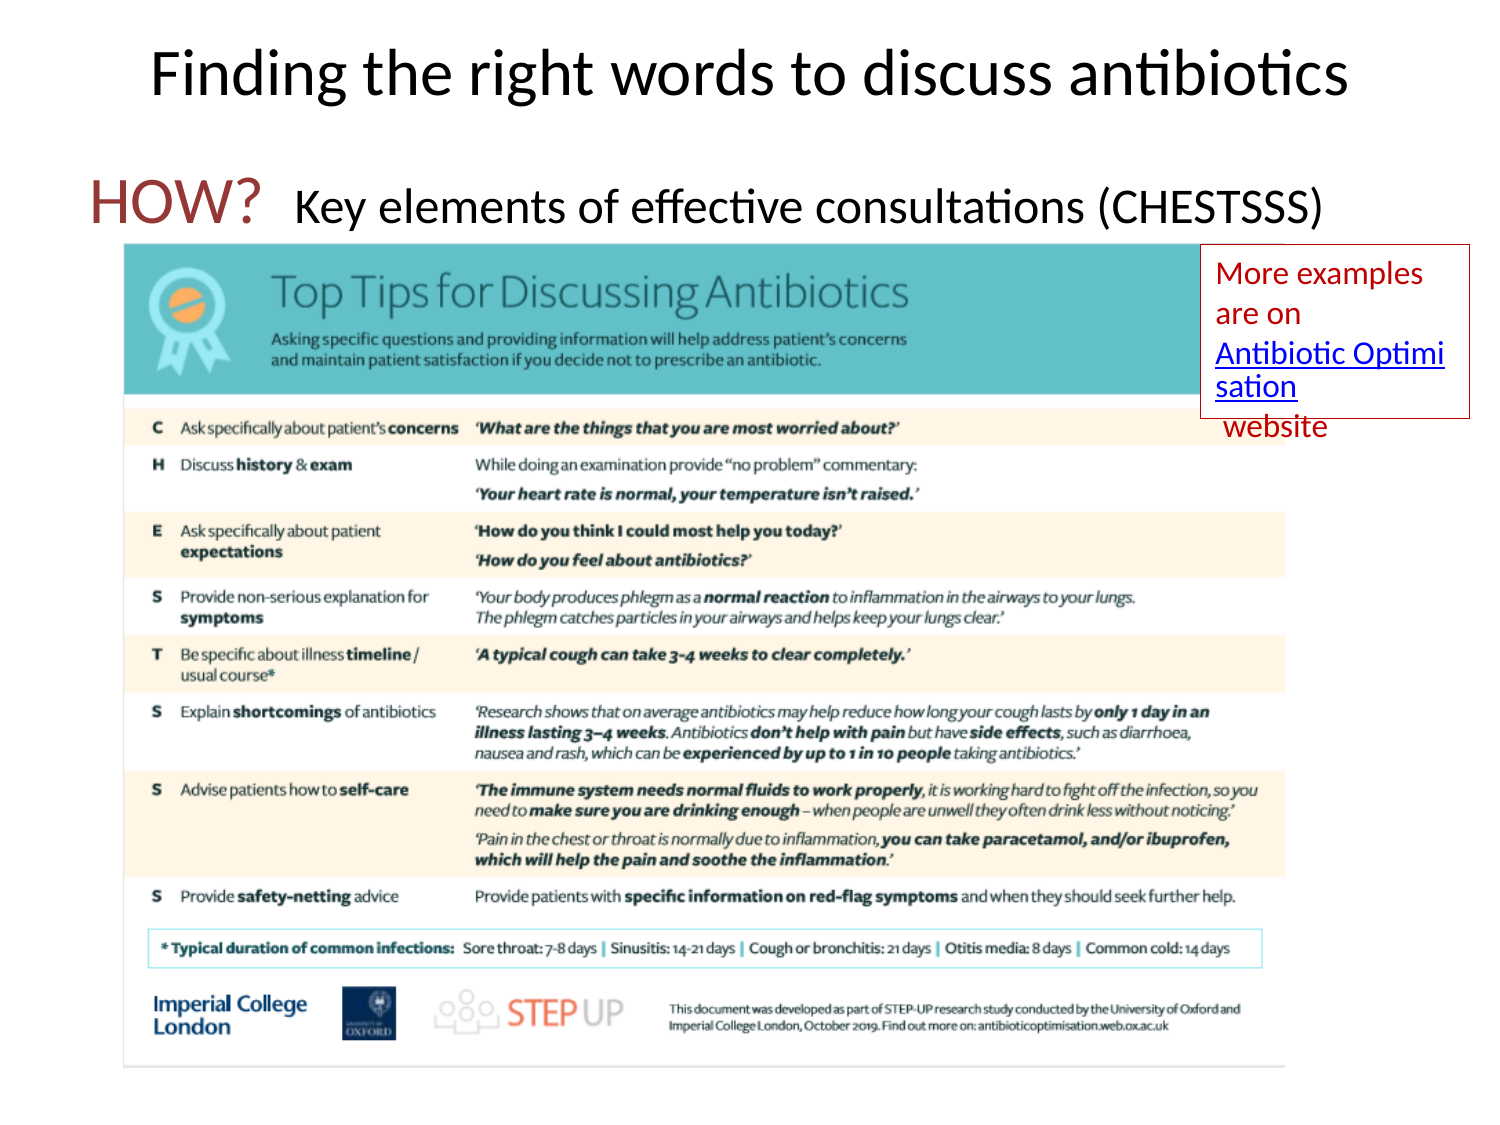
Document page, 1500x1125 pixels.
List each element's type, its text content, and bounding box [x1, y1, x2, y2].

title Finding the right words to discuss antibiotics [75, 0, 1425, 138]
picture [123, 243, 1285, 1068]
list HOW? Key elements of effective consultations (CHESTSSS) [74, 149, 1470, 1032]
text_box More examples are on Antibiotic Optimisation website [1288, 244, 1470, 419]
